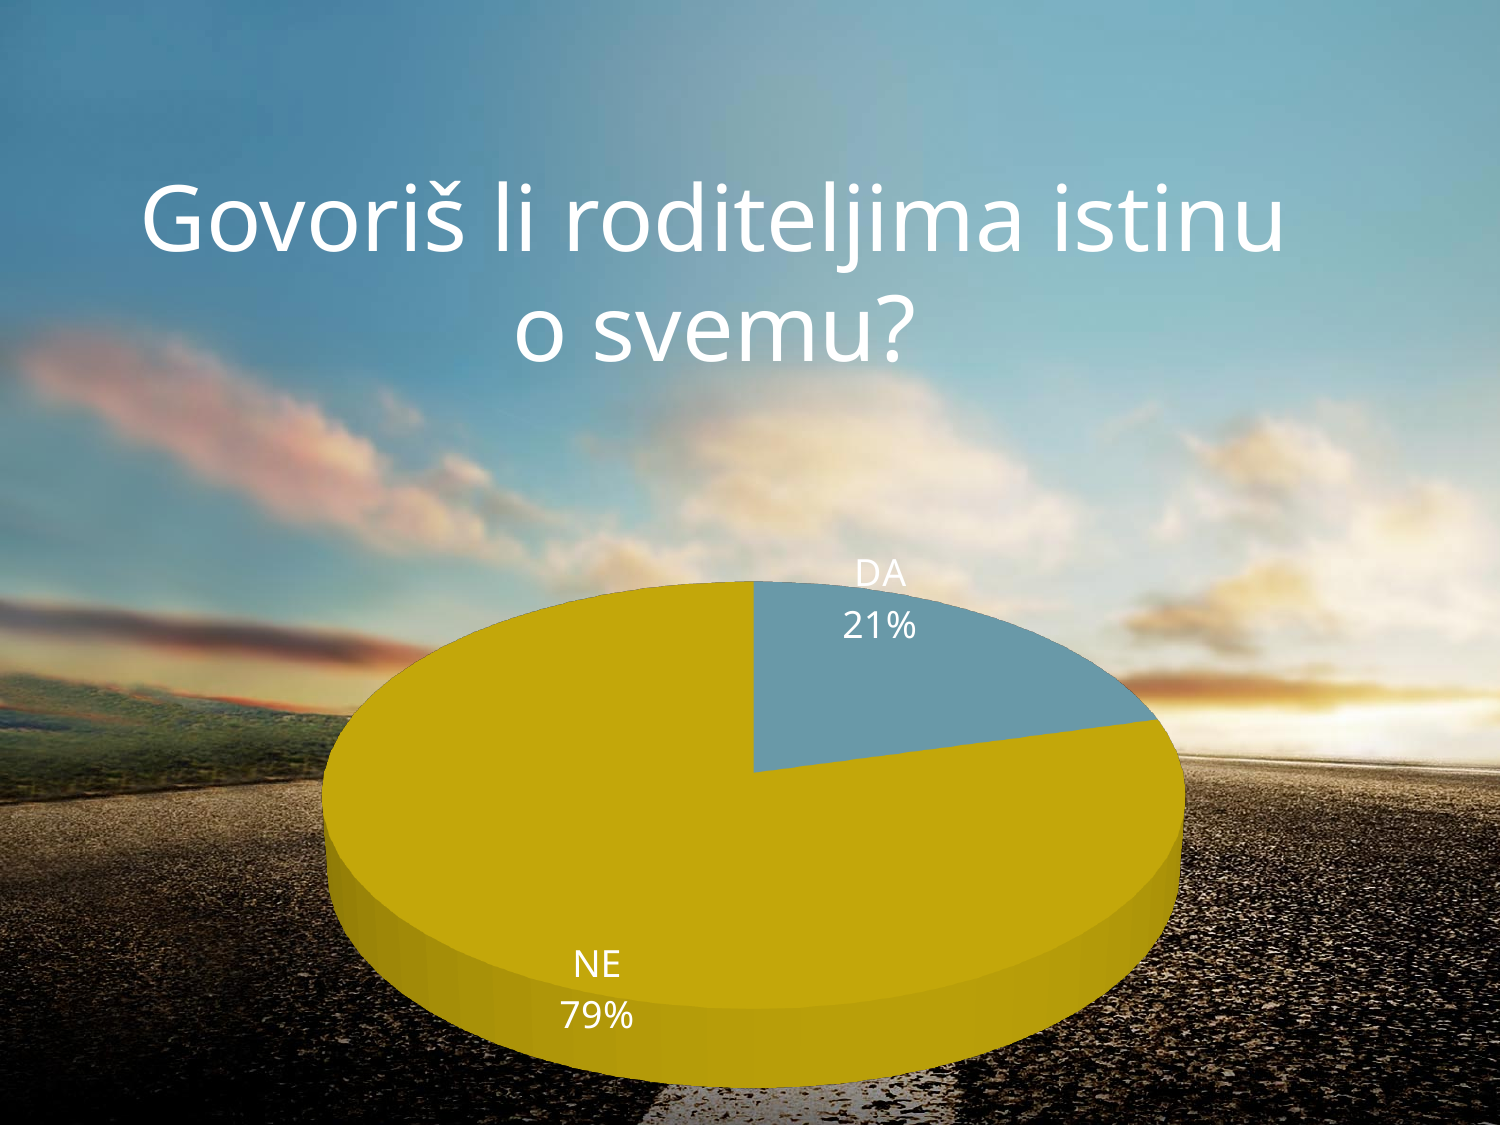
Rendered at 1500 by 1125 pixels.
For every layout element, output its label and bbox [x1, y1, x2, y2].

picture [0, 0, 1500, 1125]
chart [253, 458, 1255, 1125]
